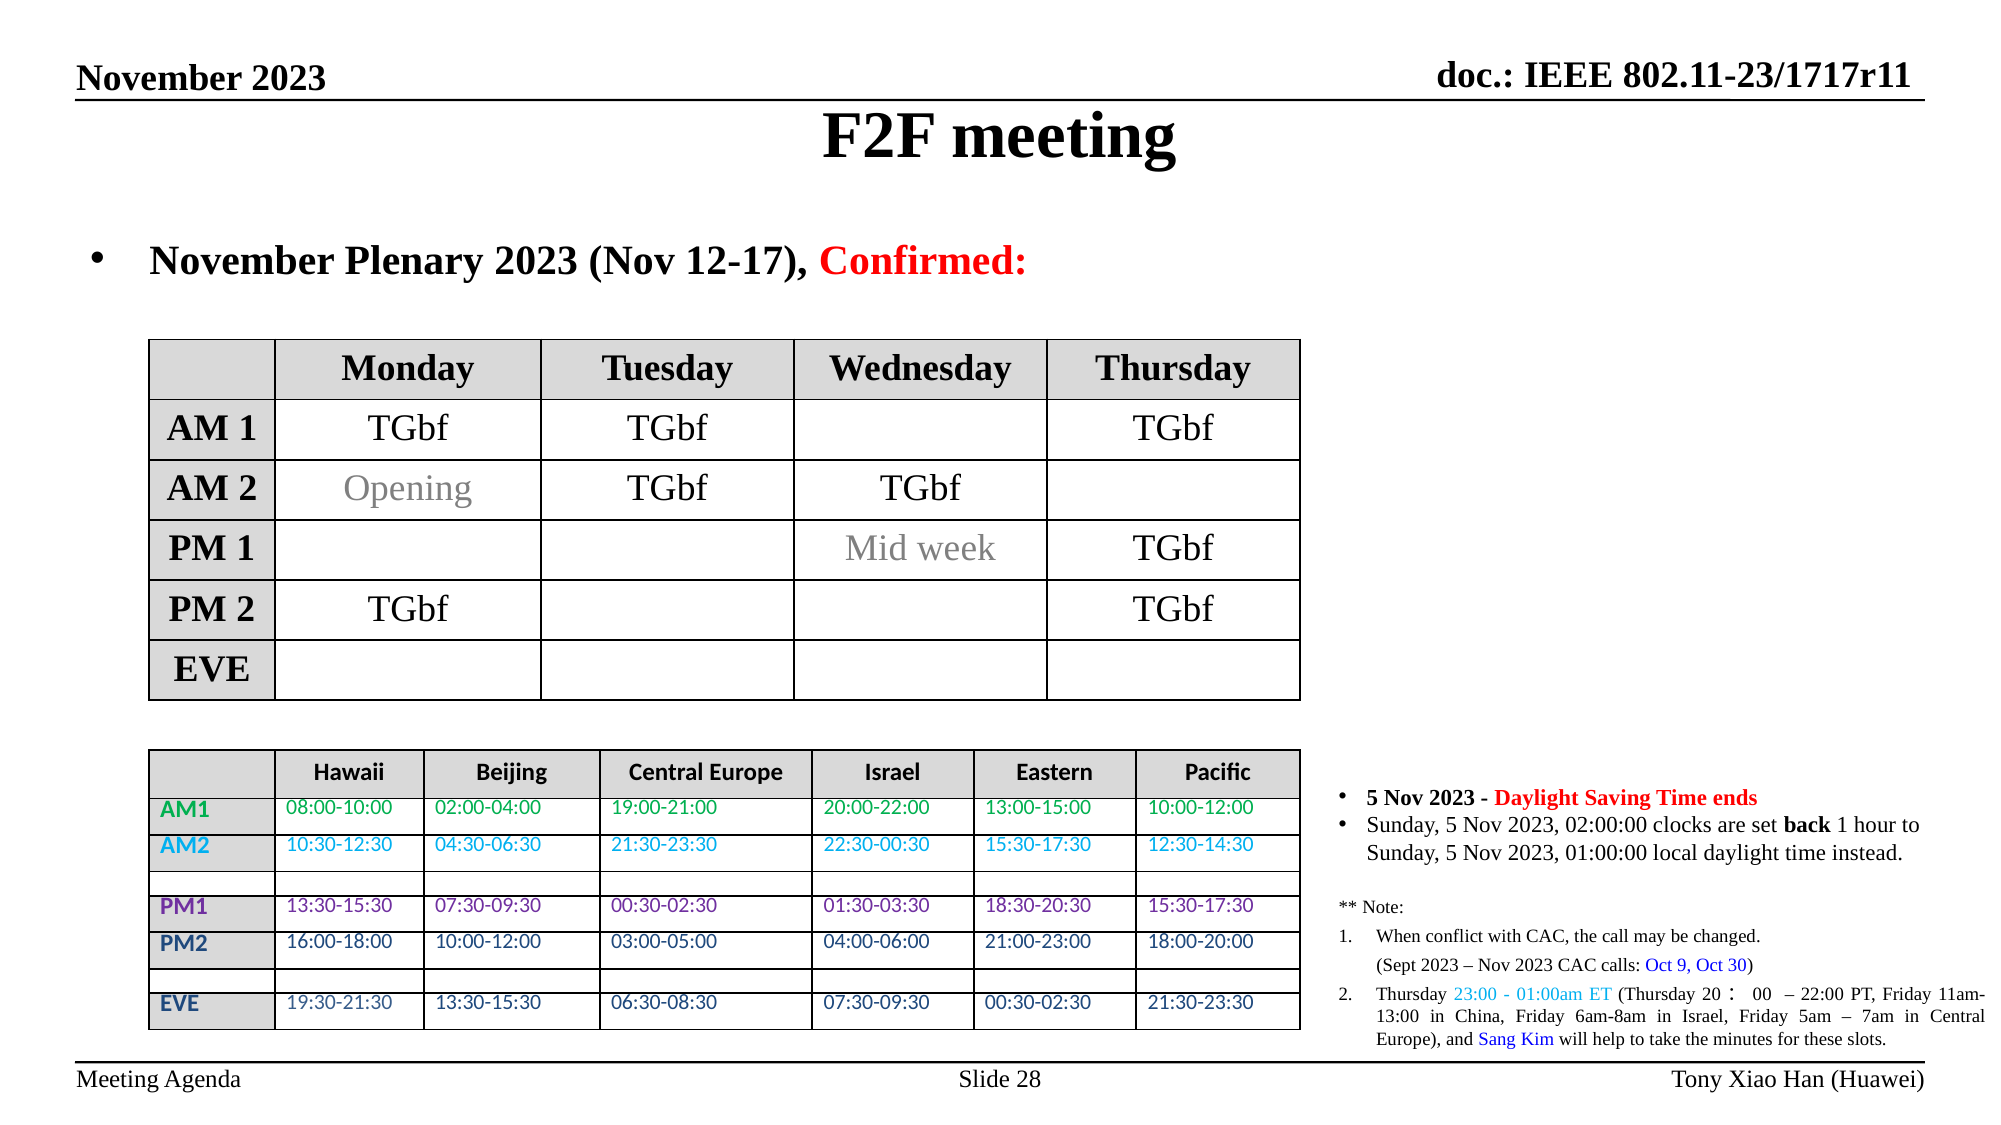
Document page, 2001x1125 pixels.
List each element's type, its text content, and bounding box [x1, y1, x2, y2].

table_header Thursday [1048, 340, 1299, 399]
table_cell 21:30-23:30 [1137, 994, 1299, 1029]
text_box ** Note: When conflict with CAC, the call may be changed. (Sept 2023 – Nov 2023 CAC calls: Oct 9, Oct 30) Thursday 23:00 - 01:00am ET (Thursday 20：00 – 22:00 PT, Friday 11am-13:00 in China, Friday 6am-8am in Israel, Friday 5am – 7am in Central Europe), and Sang Kim will help to take the minutes for these slots. [1323, 887, 2000, 1057]
table_cell 21:30-23:30 [601, 836, 811, 871]
table_cell TGbf [276, 400, 540, 459]
table_cell 07:30-09:30 [813, 994, 973, 1029]
table_cell [1048, 641, 1299, 699]
table_header Monday [276, 340, 540, 399]
table_cell 00:30-02:30 [601, 897, 811, 931]
table_header Wednesday [795, 340, 1046, 399]
table_cell TGbf [542, 400, 793, 459]
table_cell 08:00-10:00 [276, 799, 423, 834]
table_header [150, 340, 274, 399]
table_cell [601, 970, 811, 992]
table_cell PM2 [150, 933, 274, 968]
table_cell TGbf [276, 581, 540, 639]
table_cell 02:00-04:00 [425, 799, 599, 834]
table_cell [813, 872, 973, 895]
table_cell 18:30-20:30 [975, 897, 1135, 931]
table_cell [795, 400, 1046, 459]
table_cell 21:00-23:00 [975, 933, 1135, 968]
table_cell [601, 872, 811, 895]
table_cell 20:00-22:00 [813, 799, 973, 834]
table_cell AM 2 [150, 461, 274, 519]
table_header Tuesday [542, 340, 793, 399]
table_cell 06:30-08:30 [601, 994, 811, 1029]
table_cell 00:30-02:30 [975, 994, 1135, 1029]
table_cell 10:00-12:00 [1137, 799, 1299, 834]
table_cell 19:00-21:00 [601, 799, 811, 834]
table_cell [813, 970, 973, 992]
table_cell TGbf [1048, 521, 1299, 579]
table_cell Mid week [795, 521, 1046, 579]
table_cell [1048, 461, 1299, 519]
table_cell [975, 970, 1135, 992]
table_cell [542, 641, 793, 699]
table_cell 01:30-03:30 [813, 897, 973, 931]
table_cell [1137, 872, 1299, 895]
table_cell 18:00-20:00 [1137, 933, 1299, 968]
table_cell PM 2 [150, 581, 274, 639]
table_cell [276, 872, 423, 895]
table_cell 04:30-06:30 [425, 836, 599, 871]
table_cell EVE [150, 994, 274, 1029]
table_cell Opening [276, 461, 540, 519]
table_cell 12:30-14:30 [1137, 836, 1299, 871]
table_cell [276, 521, 540, 579]
table_cell AM 1 [150, 400, 274, 459]
table_header Eastern [975, 751, 1135, 798]
text_box November Plenary 2023 (Nov 12-17), Confirmed: [75, 224, 1150, 363]
table_cell [150, 970, 274, 992]
table_cell 22:30-00:30 [813, 836, 973, 871]
table_header Central Europe [601, 751, 811, 798]
table_header Beijing [425, 751, 599, 798]
table_cell 07:30-09:30 [425, 897, 599, 931]
table_cell 13:00-15:00 [975, 799, 1135, 834]
table_cell 13:30-15:30 [425, 994, 599, 1029]
table_cell 19:30-21:30 [276, 994, 423, 1029]
table_cell 13:30-15:30 [276, 897, 423, 931]
table_cell TGbf [542, 461, 793, 519]
table_header Hawaii [276, 751, 423, 798]
table_cell TGbf [1048, 400, 1299, 459]
table_cell 10:00-12:00 [425, 933, 599, 968]
table_cell TGbf [795, 461, 1046, 519]
table_cell [425, 872, 599, 895]
table_cell 04:00-06:00 [813, 933, 973, 968]
table_header Israel [813, 751, 973, 798]
table_cell [542, 581, 793, 639]
table_cell [975, 872, 1135, 895]
table_cell [150, 872, 274, 895]
table_cell 16:00-18:00 [276, 933, 423, 968]
table_cell 15:30-17:30 [1137, 897, 1299, 931]
table_cell 03:00-05:00 [601, 933, 811, 968]
table_cell [542, 521, 793, 579]
table_cell AM2 [150, 836, 274, 871]
table_cell [1137, 970, 1299, 992]
text_box 5 Nov 2023 - Daylight Saving Time ends Sunday, 5 Nov 2023, 02:00:00 clocks are set back 1 hour to Sunday, 5 Nov 2023, 01:00:00 local daylight time instead. [1323, 774, 1947, 873]
table_cell TGbf [1048, 581, 1299, 639]
table_cell [276, 970, 423, 992]
table_cell [795, 641, 1046, 699]
table_cell [425, 970, 599, 992]
table_cell [276, 641, 540, 699]
table_cell PM1 [150, 897, 274, 931]
table_cell 10:30-12:30 [276, 836, 423, 871]
table_cell PM 1 [150, 521, 274, 579]
table_cell AM1 [150, 799, 274, 834]
text_box F2F meeting [0, 87, 2000, 175]
table_header [150, 751, 274, 798]
table_header Pacific [1137, 751, 1299, 798]
table_cell 15:30-17:30 [975, 836, 1135, 871]
table_cell [795, 581, 1046, 639]
table_cell EVE [150, 641, 274, 699]
